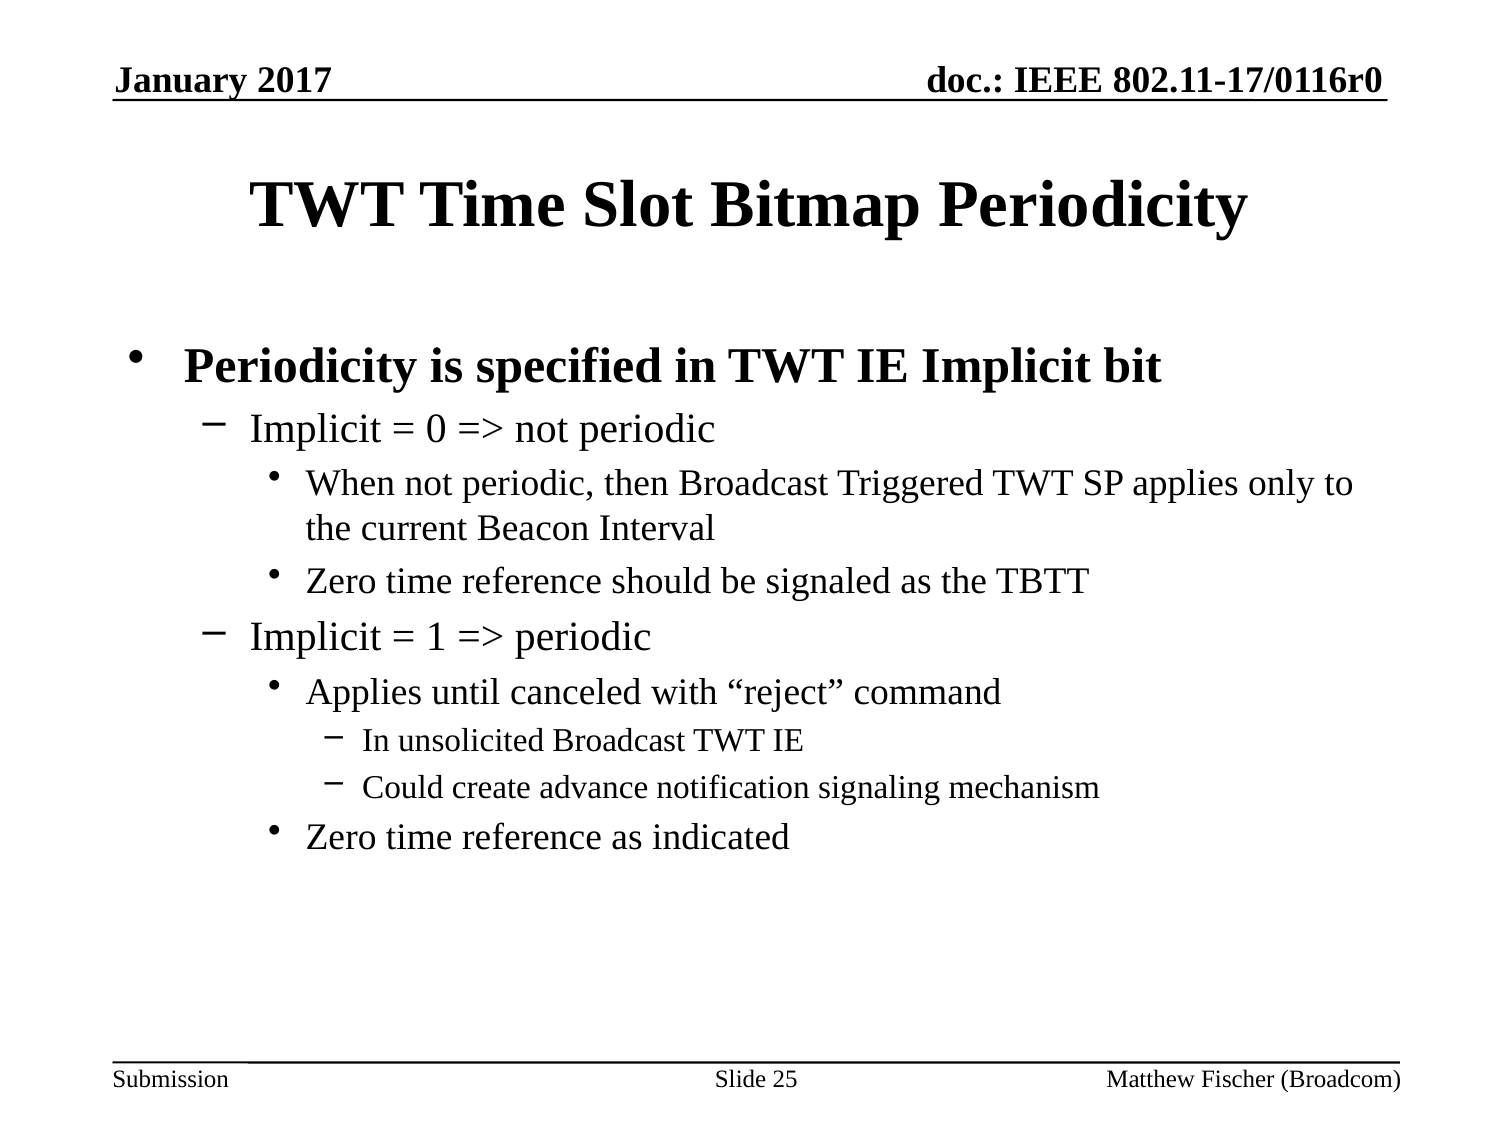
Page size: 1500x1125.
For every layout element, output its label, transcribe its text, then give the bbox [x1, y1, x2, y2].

list Periodicity is specified in TWT IE Implicit bit Implicit = 0 => not periodic When not periodic, then Broadcast Triggered TWT SP applies only to the current Beacon Interval Zero time reference should be signaled as the TBTT Implicit = 1 => periodic Applies until canceled with “reject” command In unsolicited Broadcast TWT IE Could create advance notification signaling mechanism Zero time reference as indicated [112, 324, 1388, 1001]
footer Matthew Fischer (Broadcom) [1102, 1061, 1402, 1093]
title TWT Time Slot Bitmap Periodicity [112, 112, 1388, 288]
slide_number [114, 54, 335, 101]
slide_number Slide 25 [712, 1061, 800, 1093]
